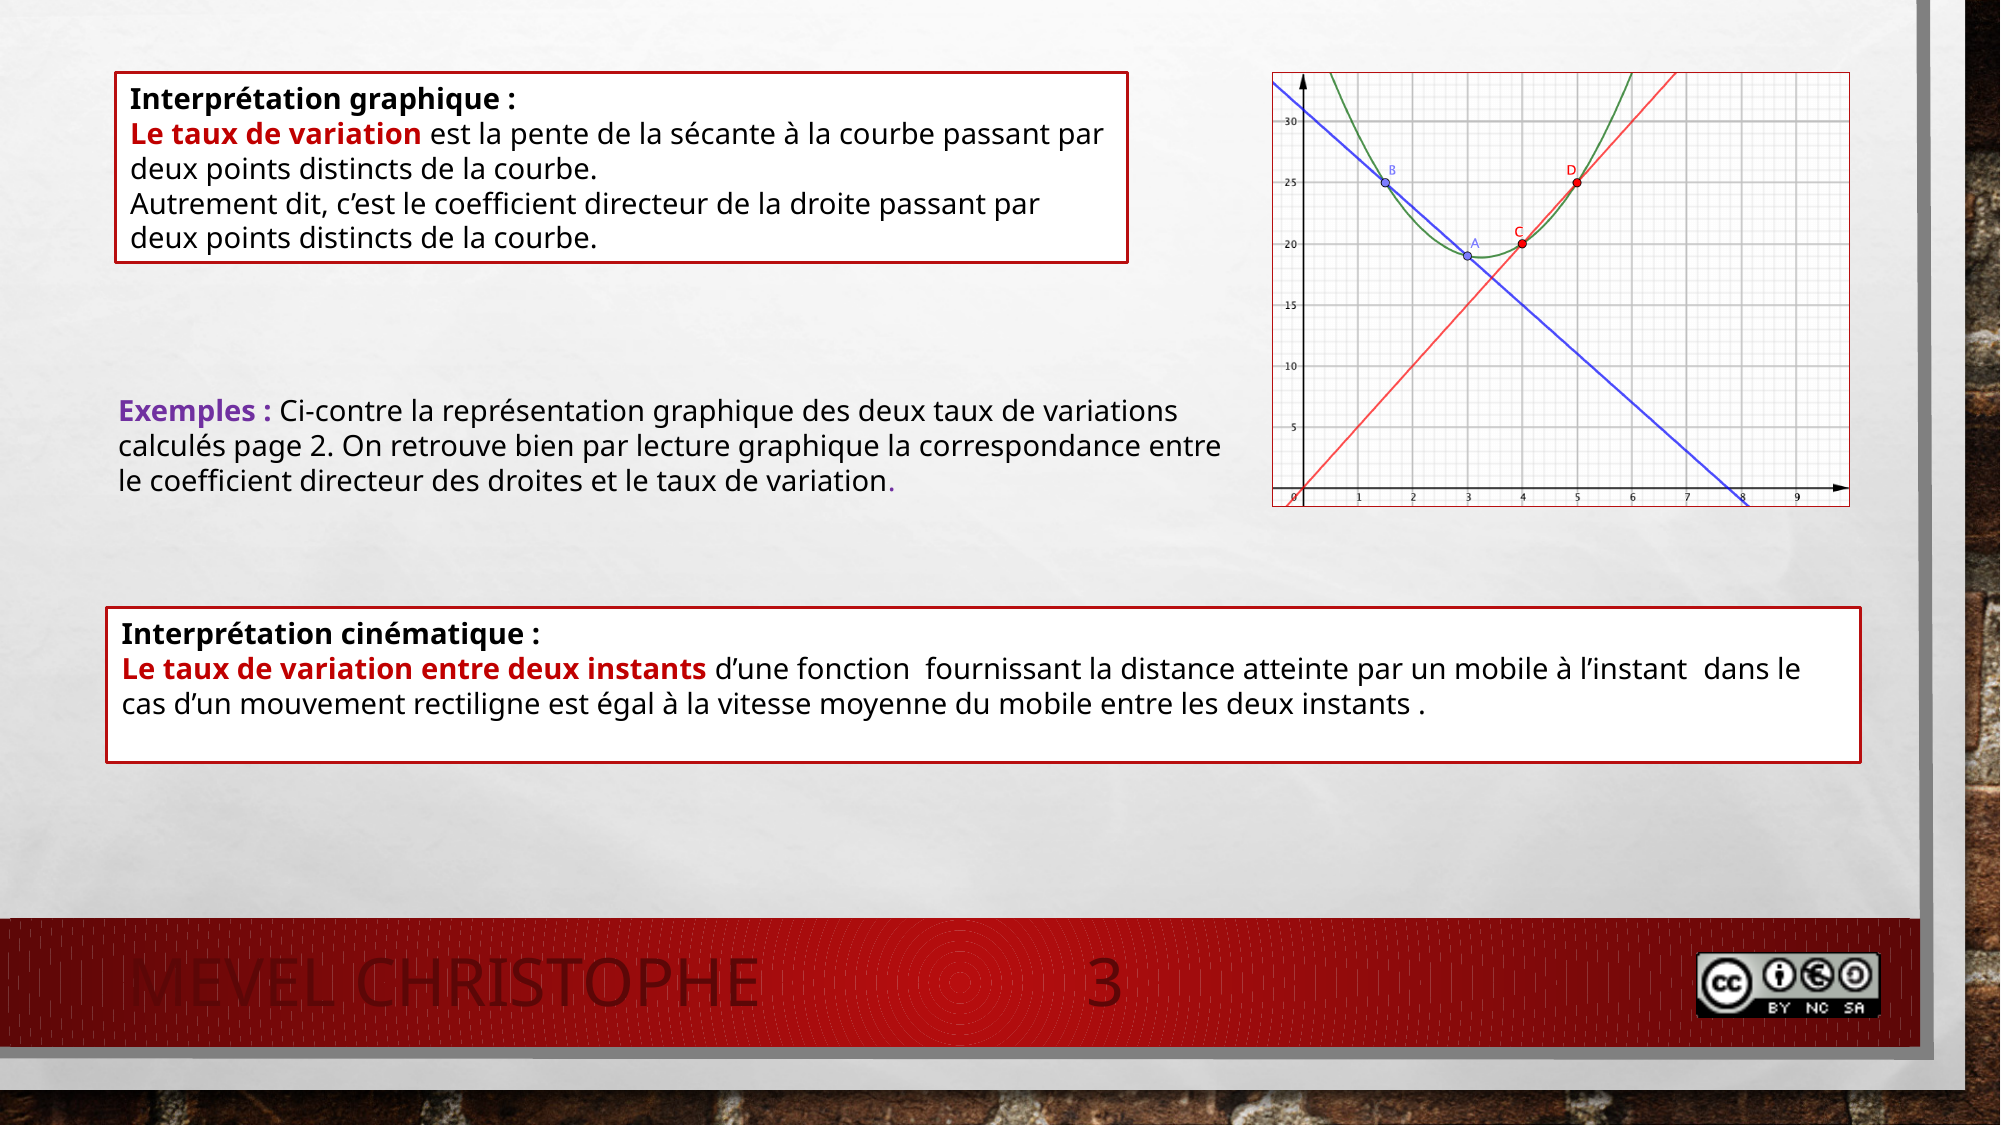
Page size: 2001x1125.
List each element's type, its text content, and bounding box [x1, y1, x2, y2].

slide_number 3 [1031, 944, 1181, 1027]
picture [0, 0, 2000, 1125]
picture [1696, 952, 1881, 1019]
text_box Exemples : Ci-contre la représentation graphique des deux taux de variations calculés page 2. On retrouve bien par lecture graphique la correspondance entre le coefficient directeur des droites et le taux de variation. [103, 385, 1238, 505]
picture [1272, 72, 1850, 507]
footer mevel christophe [112, 944, 1015, 1027]
text_box Interprétation graphique : Le taux de variation est la pente de la sécante à la courbe passant par deux points distincts de la courbe. Autrement dit, c’est le coefficient directeur de la droite passant par deux points distincts de la courbe. [114, 71, 1129, 264]
